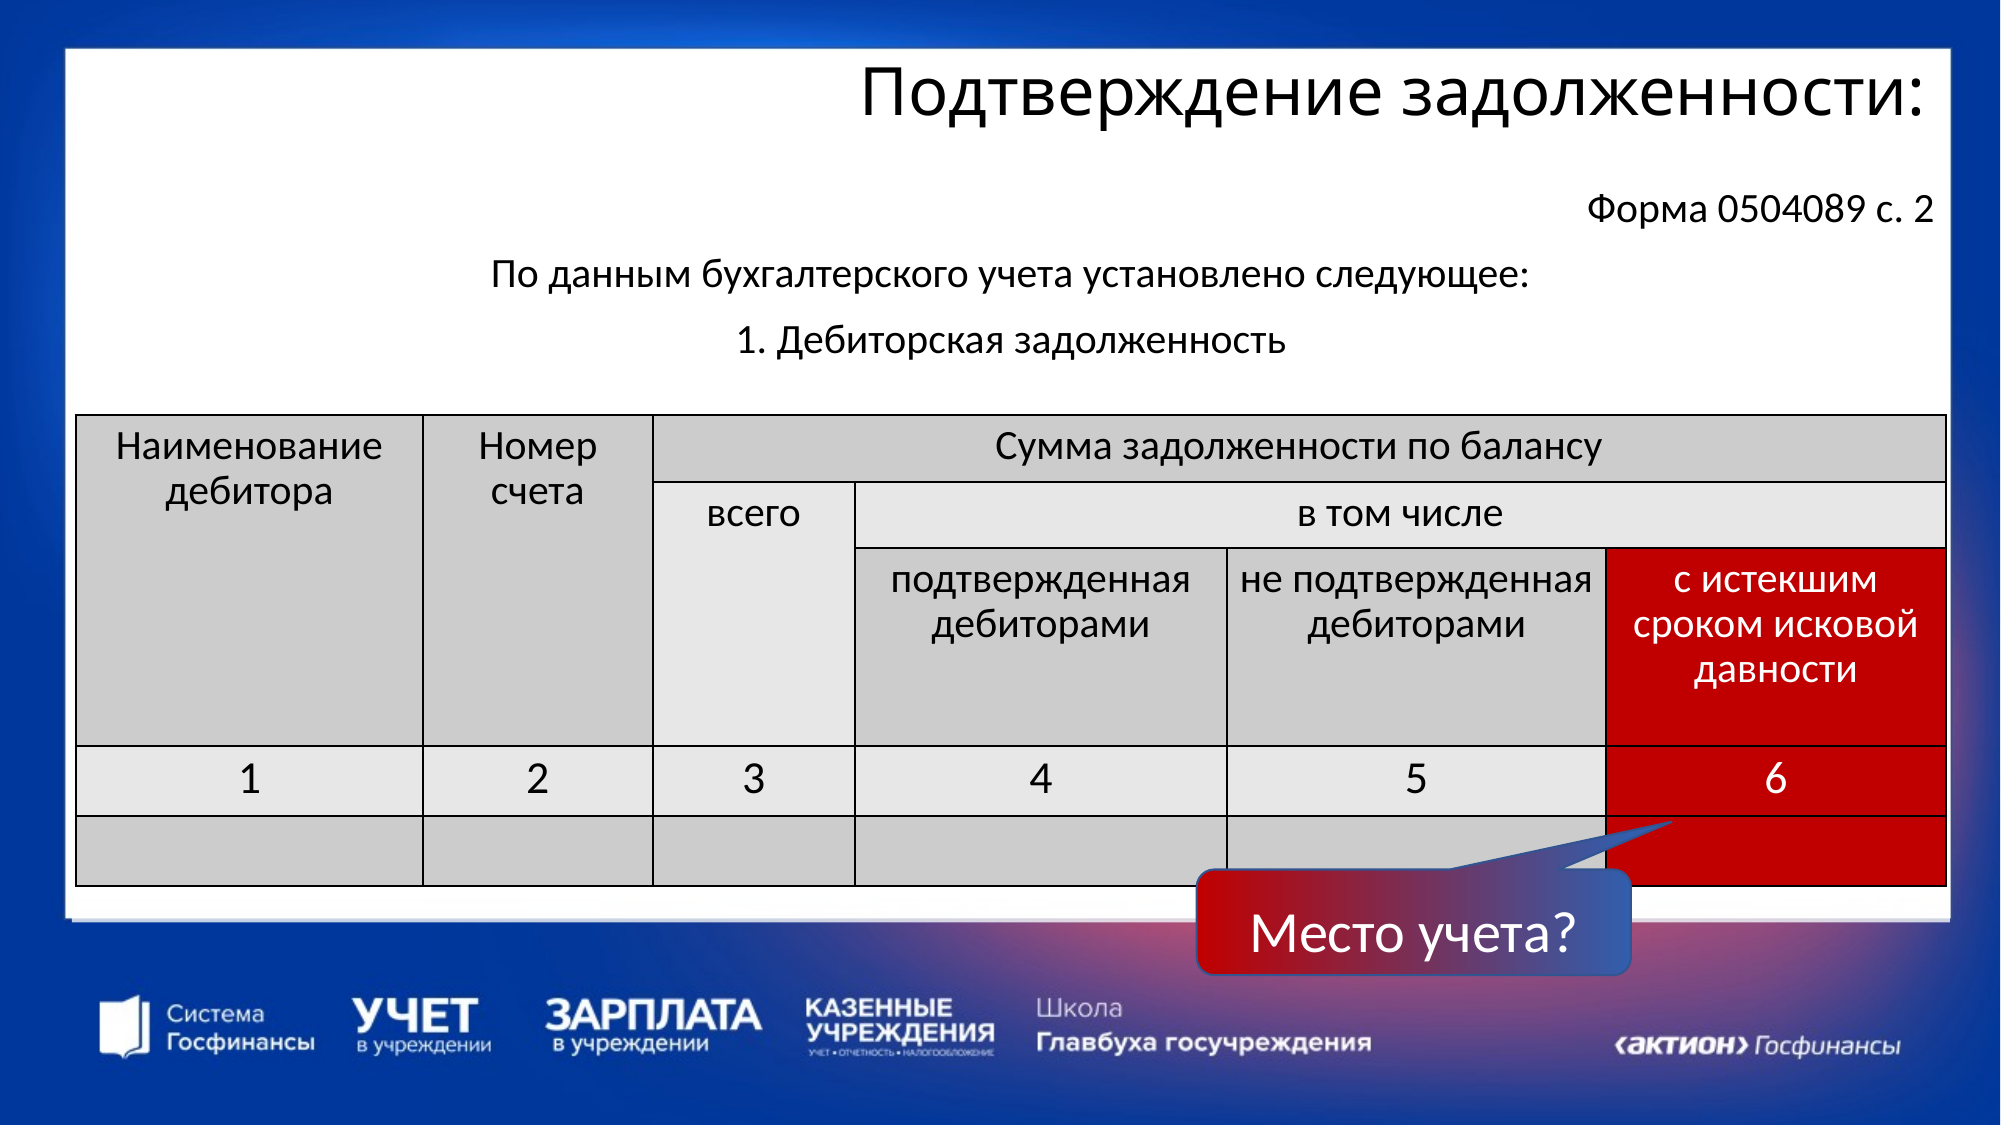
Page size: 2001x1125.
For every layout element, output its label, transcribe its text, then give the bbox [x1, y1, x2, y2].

table_header Наименование дебитора [77, 416, 422, 745]
table_cell 1 [77, 747, 422, 815]
table_cell в том числе [856, 483, 1945, 547]
list Форма 0504089 с. 2 По данным бухгалтерского учета установлено следующее: 1. Дебиторская задолженность [71, 178, 1950, 923]
table_cell [77, 817, 422, 885]
table_cell 3 [654, 747, 854, 815]
table_cell 6 [1607, 747, 1945, 815]
table_header Номер счета [424, 416, 652, 745]
table_header Сумма задолженности по балансу [654, 416, 1945, 481]
table_cell [1228, 817, 1605, 868]
table_cell [856, 817, 1226, 885]
table_cell подтвержденная дебиторами [856, 549, 1226, 745]
table_cell 4 [856, 747, 1226, 815]
table_cell с истекшим сроком исковой давности [1607, 549, 1945, 745]
table_cell 2 [424, 747, 652, 815]
table_cell [654, 817, 854, 885]
table_cell [424, 817, 652, 885]
table_cell [1607, 817, 1945, 885]
table_cell 5 [1228, 747, 1605, 815]
table_cell не подтвержденная дебиторами [1228, 549, 1605, 745]
picture [0, 0, 2001, 1125]
text_box Место учета? [1195, 820, 1673, 977]
title Подтверждение задолженности: [487, 53, 1942, 135]
table_cell всего [654, 483, 854, 745]
